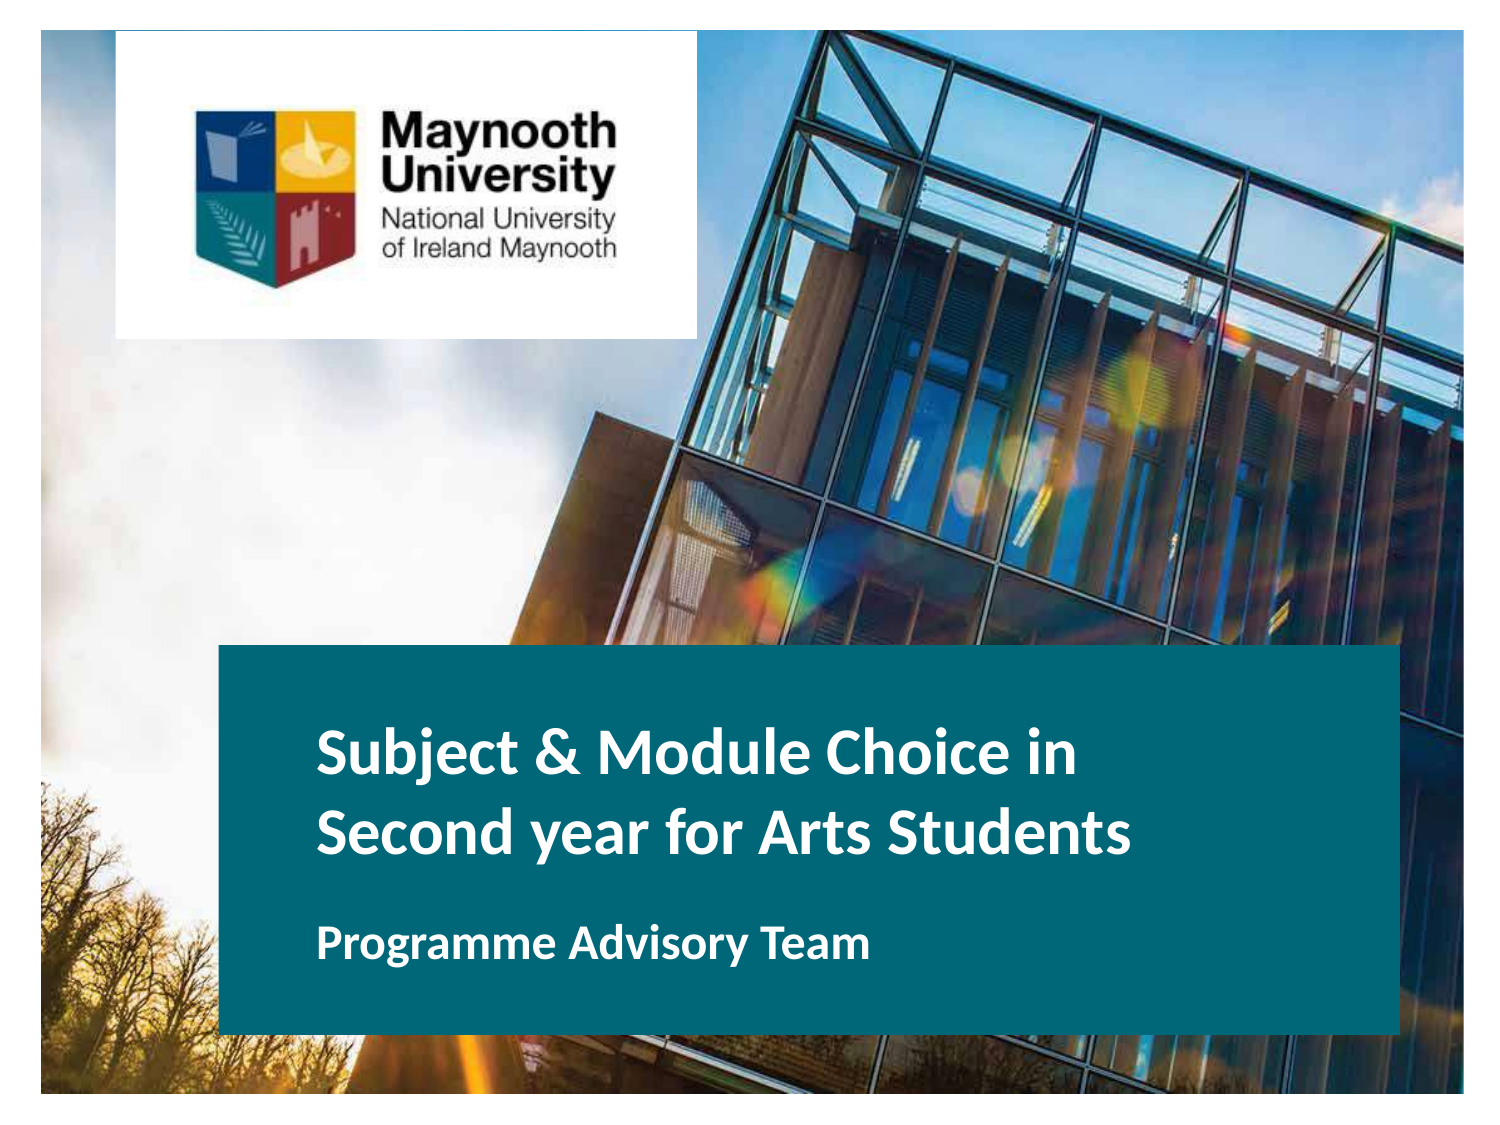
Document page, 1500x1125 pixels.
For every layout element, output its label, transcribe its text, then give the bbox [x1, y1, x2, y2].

text_box Subject & Module Choice in Second year for Arts Students Programme Advisory Team [313, 705, 1177, 970]
text_box [218, 645, 1400, 1035]
text_box [41, 30, 1464, 1094]
text_box [115, 31, 697, 339]
